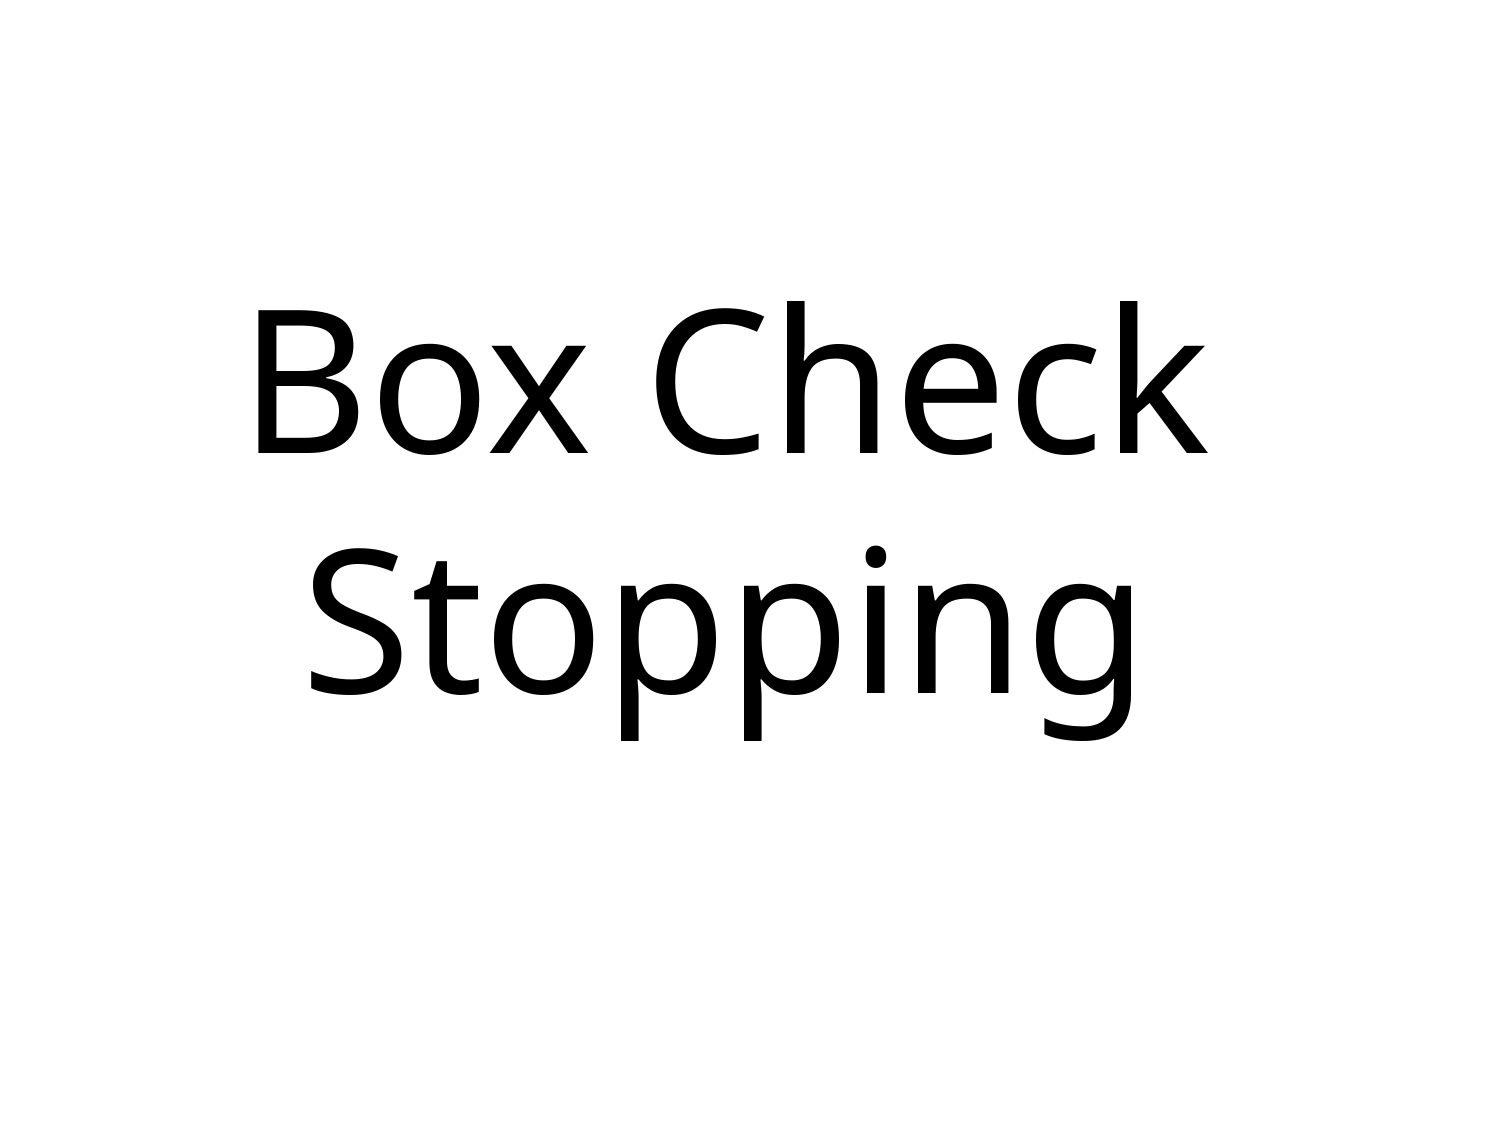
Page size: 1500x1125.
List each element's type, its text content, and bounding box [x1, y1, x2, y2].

title Box Check Stopping [50, 399, 1400, 588]
